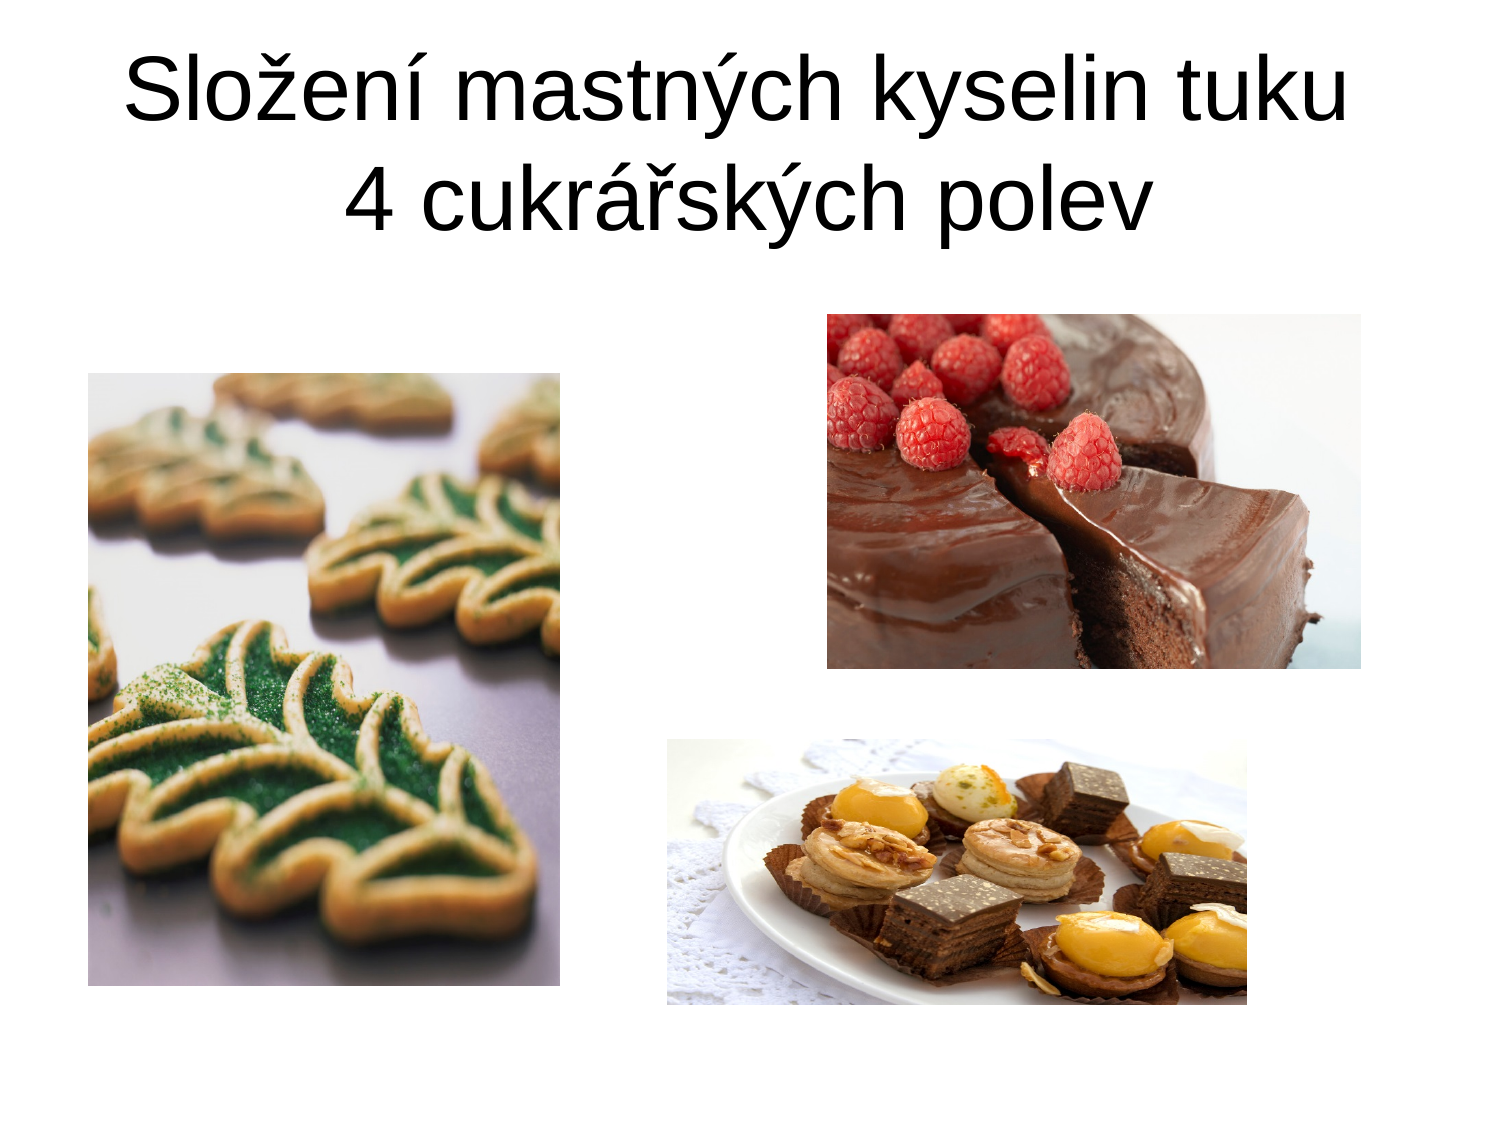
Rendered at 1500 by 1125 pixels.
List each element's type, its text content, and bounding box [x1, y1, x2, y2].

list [827, 314, 1361, 669]
title Složení mastných kyselin tuku 4 cukrářských polev [75, 45, 1425, 233]
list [667, 739, 1247, 1005]
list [88, 373, 560, 986]
